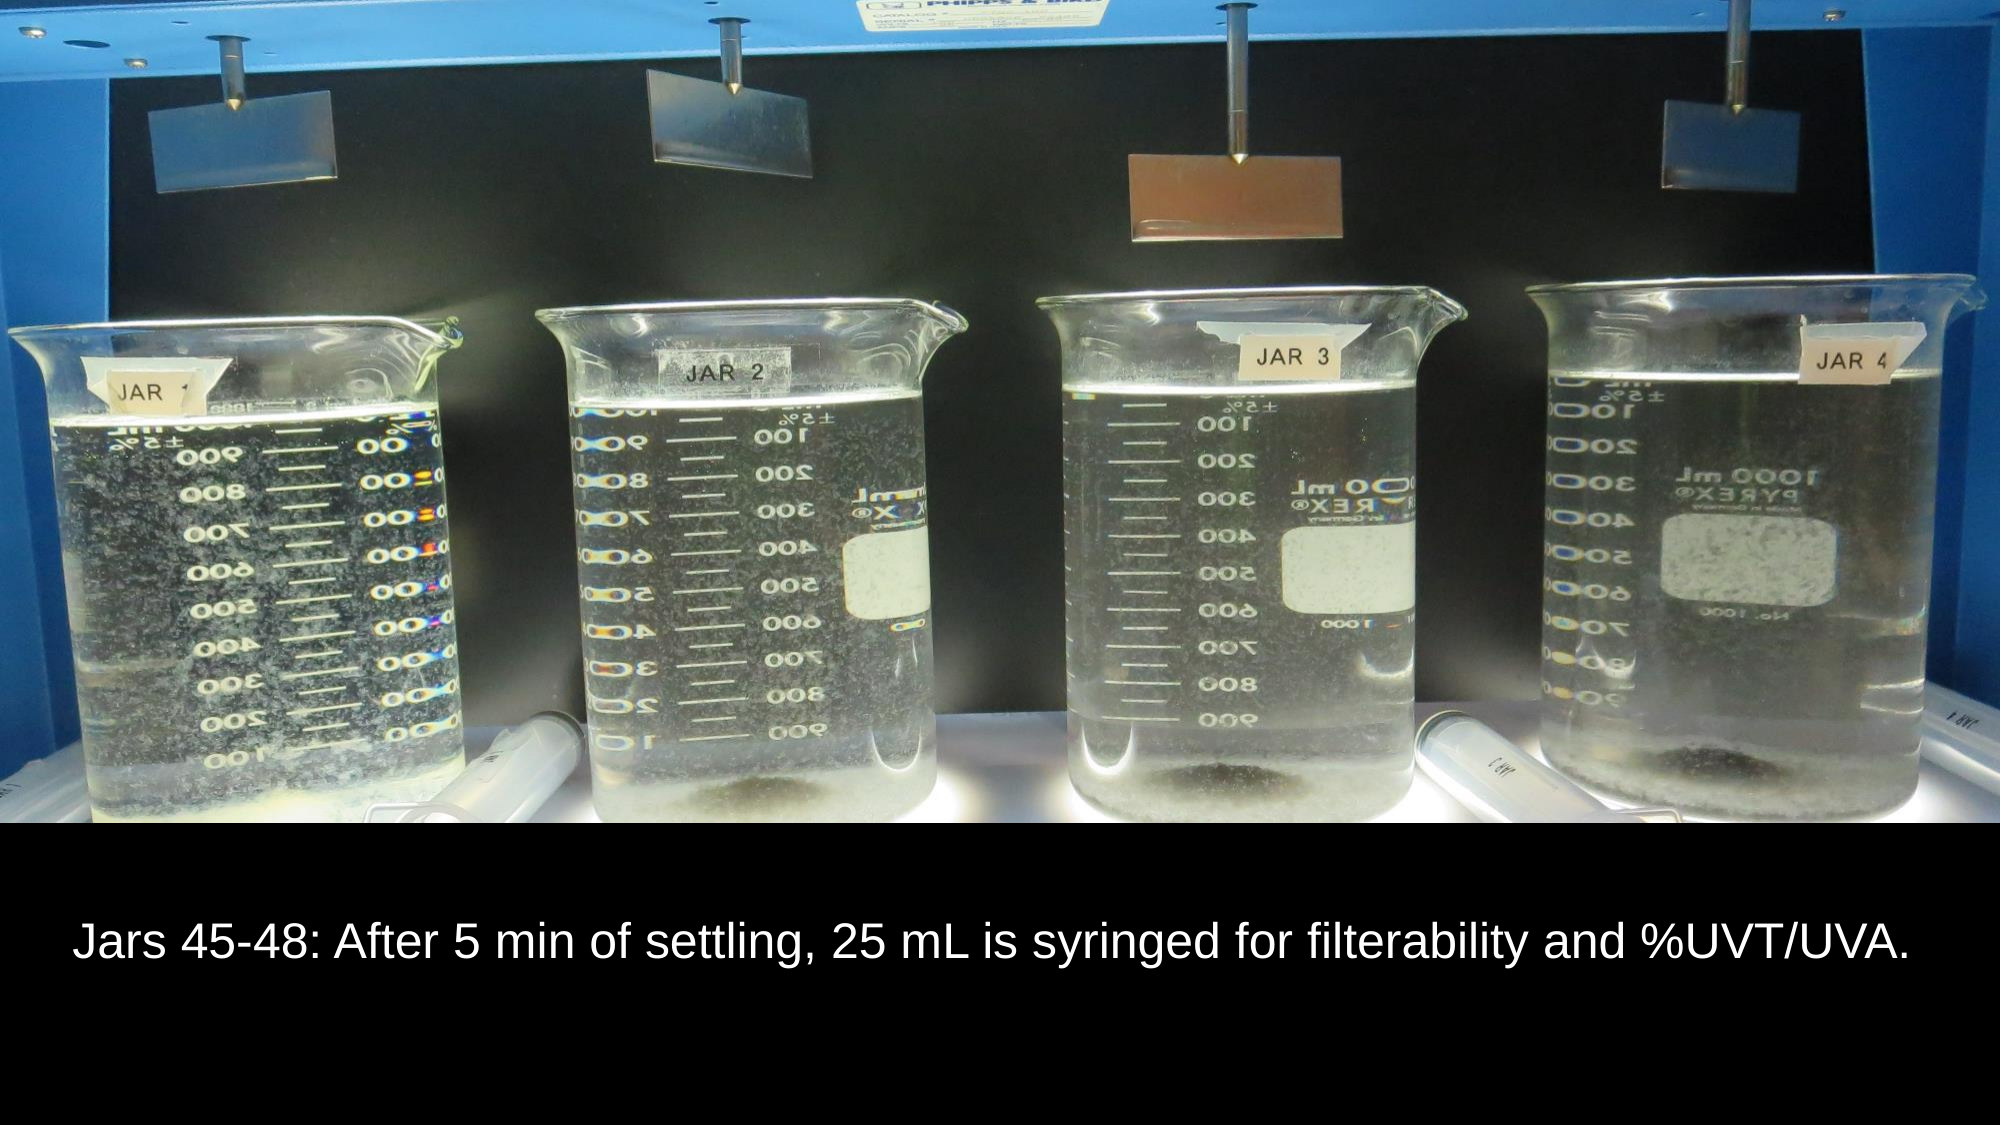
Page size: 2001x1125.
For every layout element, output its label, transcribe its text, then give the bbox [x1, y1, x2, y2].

picture [0, 0, 2000, 823]
title Jars 45-48: After 5 min of settling, 25 mL is syringed for filterability and %UVT/UVA. [33, 850, 1952, 1034]
text_box [0, 823, 2000, 1125]
